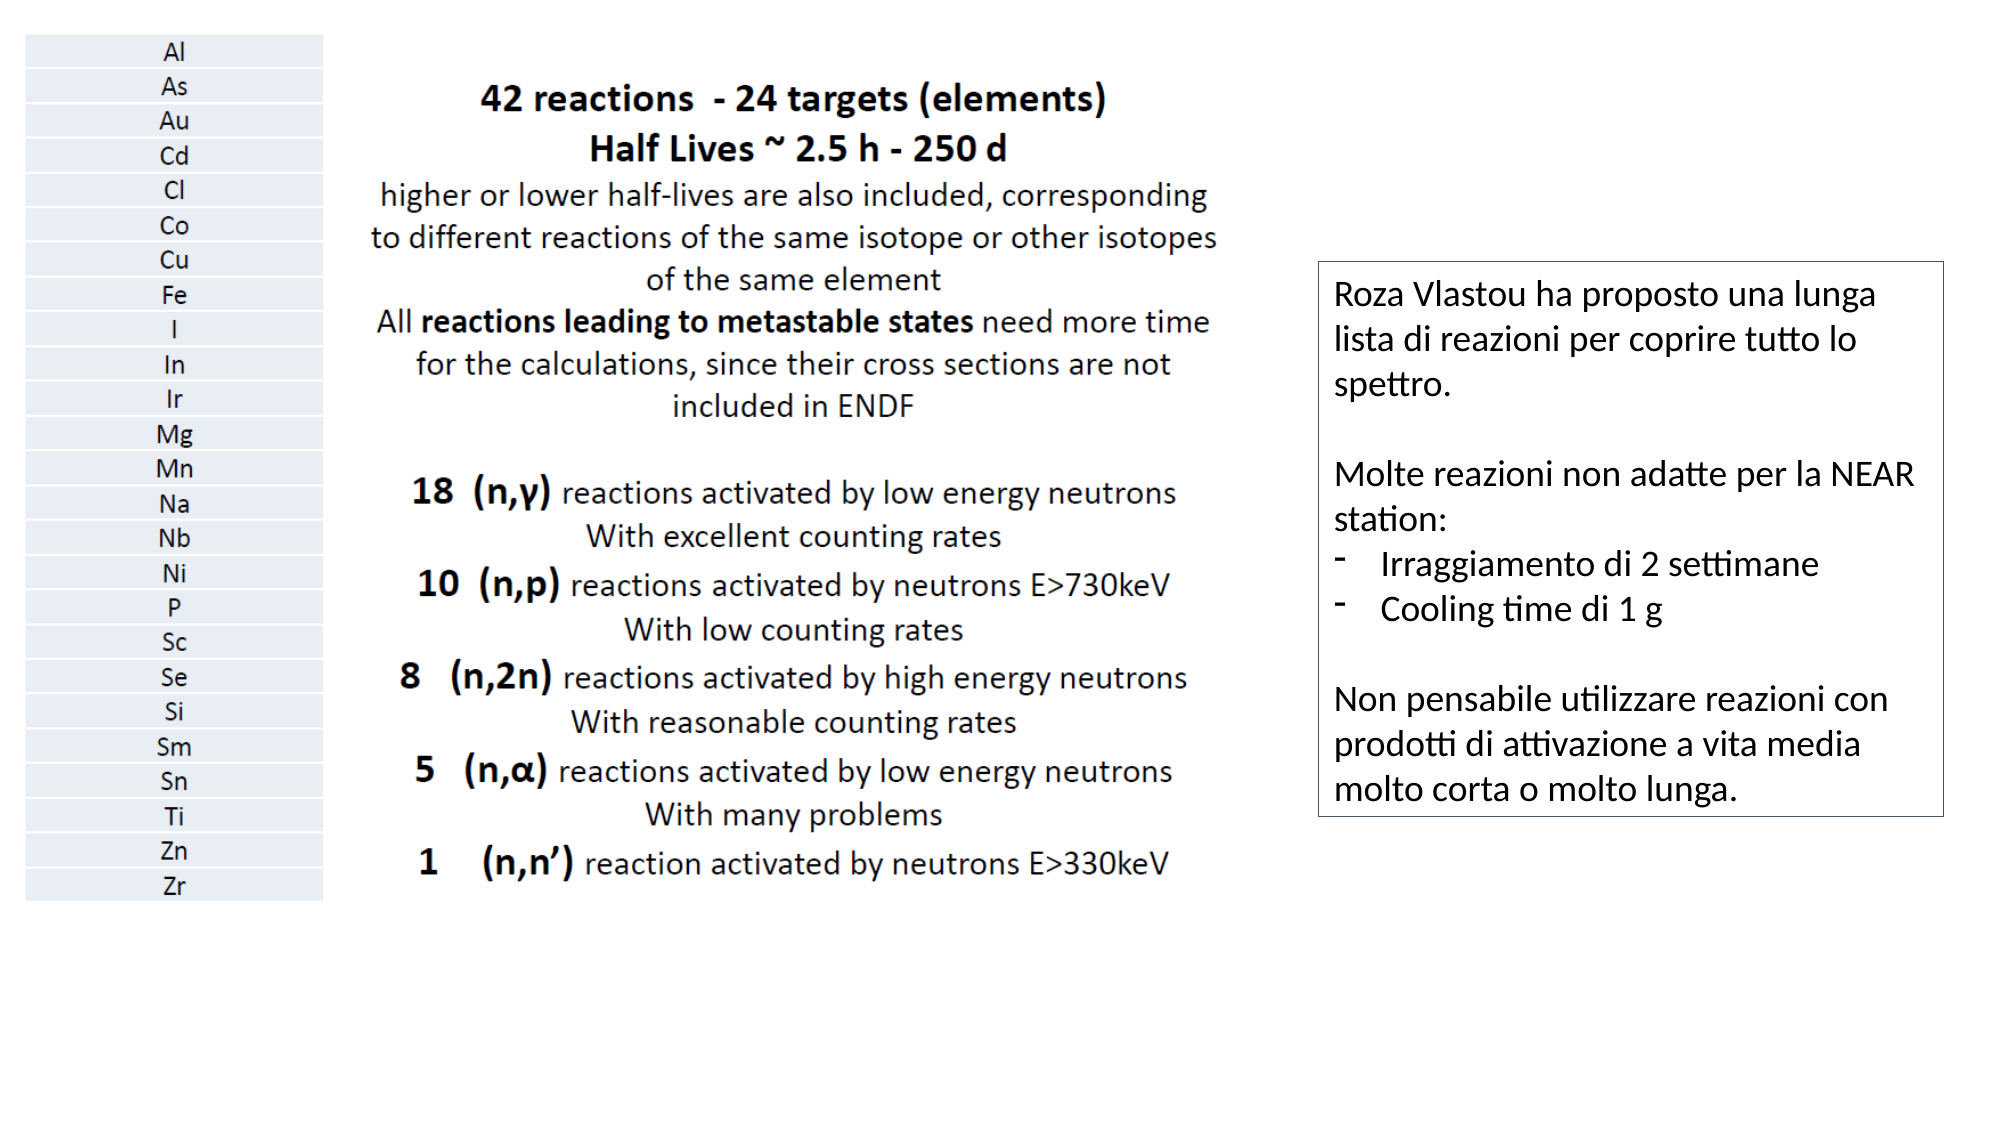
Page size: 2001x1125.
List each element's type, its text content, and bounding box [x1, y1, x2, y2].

picture [12, 20, 1233, 926]
text_box Roza Vlastou ha proposto una lunga lista di reazioni per coprire tutto lo spettro. Molte reazioni non adatte per la NEAR station: Irraggiamento di 2 settimane Cooling time di 1 g Non pensabile utilizzare reazioni con prodotti di attivazione a vita media molto corta o molto lunga. [1318, 261, 1944, 817]
